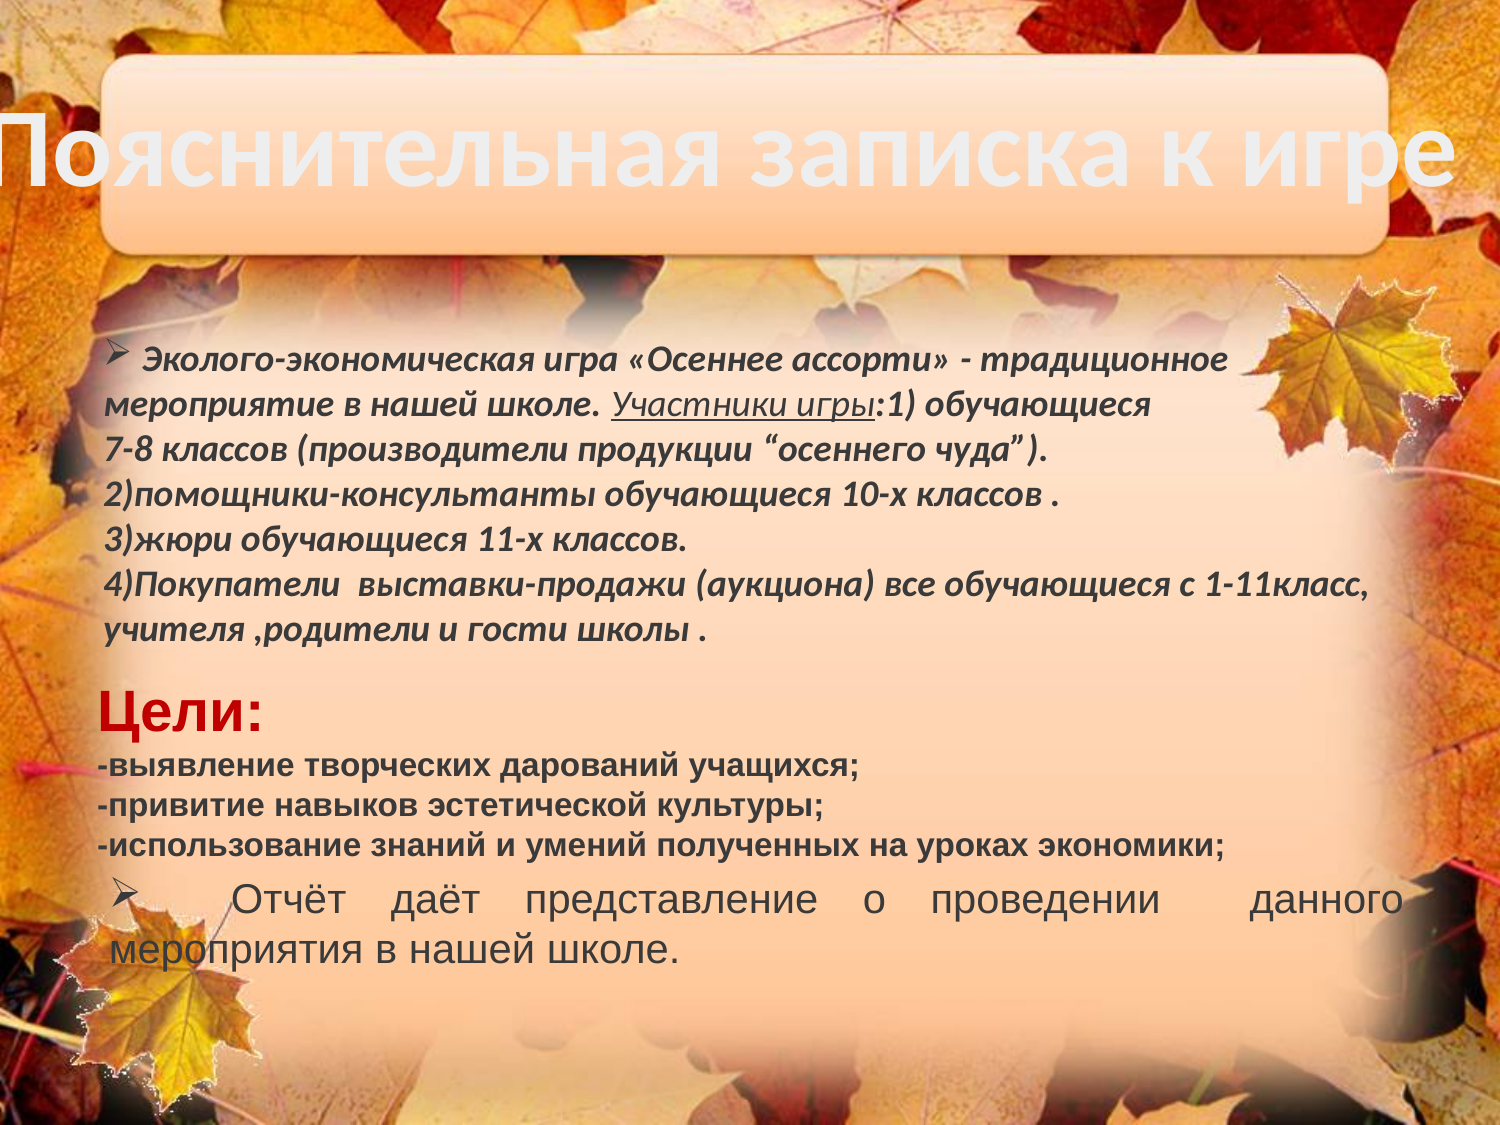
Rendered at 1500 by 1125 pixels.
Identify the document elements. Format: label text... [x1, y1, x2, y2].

text_box Цели: -выявление творческих дарований учащихся; -привитие навыков эстетической культуры; -использование знаний и умений полученных на уроках экономики; [82, 665, 1257, 871]
text_box Пояснительная записка к игре [0, 66, 1500, 217]
text_box Эколого-экономическая игра «Осеннее ассорти» - традиционное мероприятие в нашей школе. Участники игры:1) обучающиеся 7-8 классов (производители продукции “осеннего чуда”). 2)помощники-консультанты обучающиеся 10-х классов . 3)жюри обучающиеся 11-х классов. 4)Покупатели выставки-продажи (аукциона) все обучающиеся с 1-11класс, учителя ,родители и гости школы . [88, 326, 1500, 701]
text_box Отчёт даёт представление о проведении данного мероприятия в нашей школе. [93, 814, 1419, 1030]
picture [0, 0, 1500, 66]
picture [0, 217, 1500, 1125]
